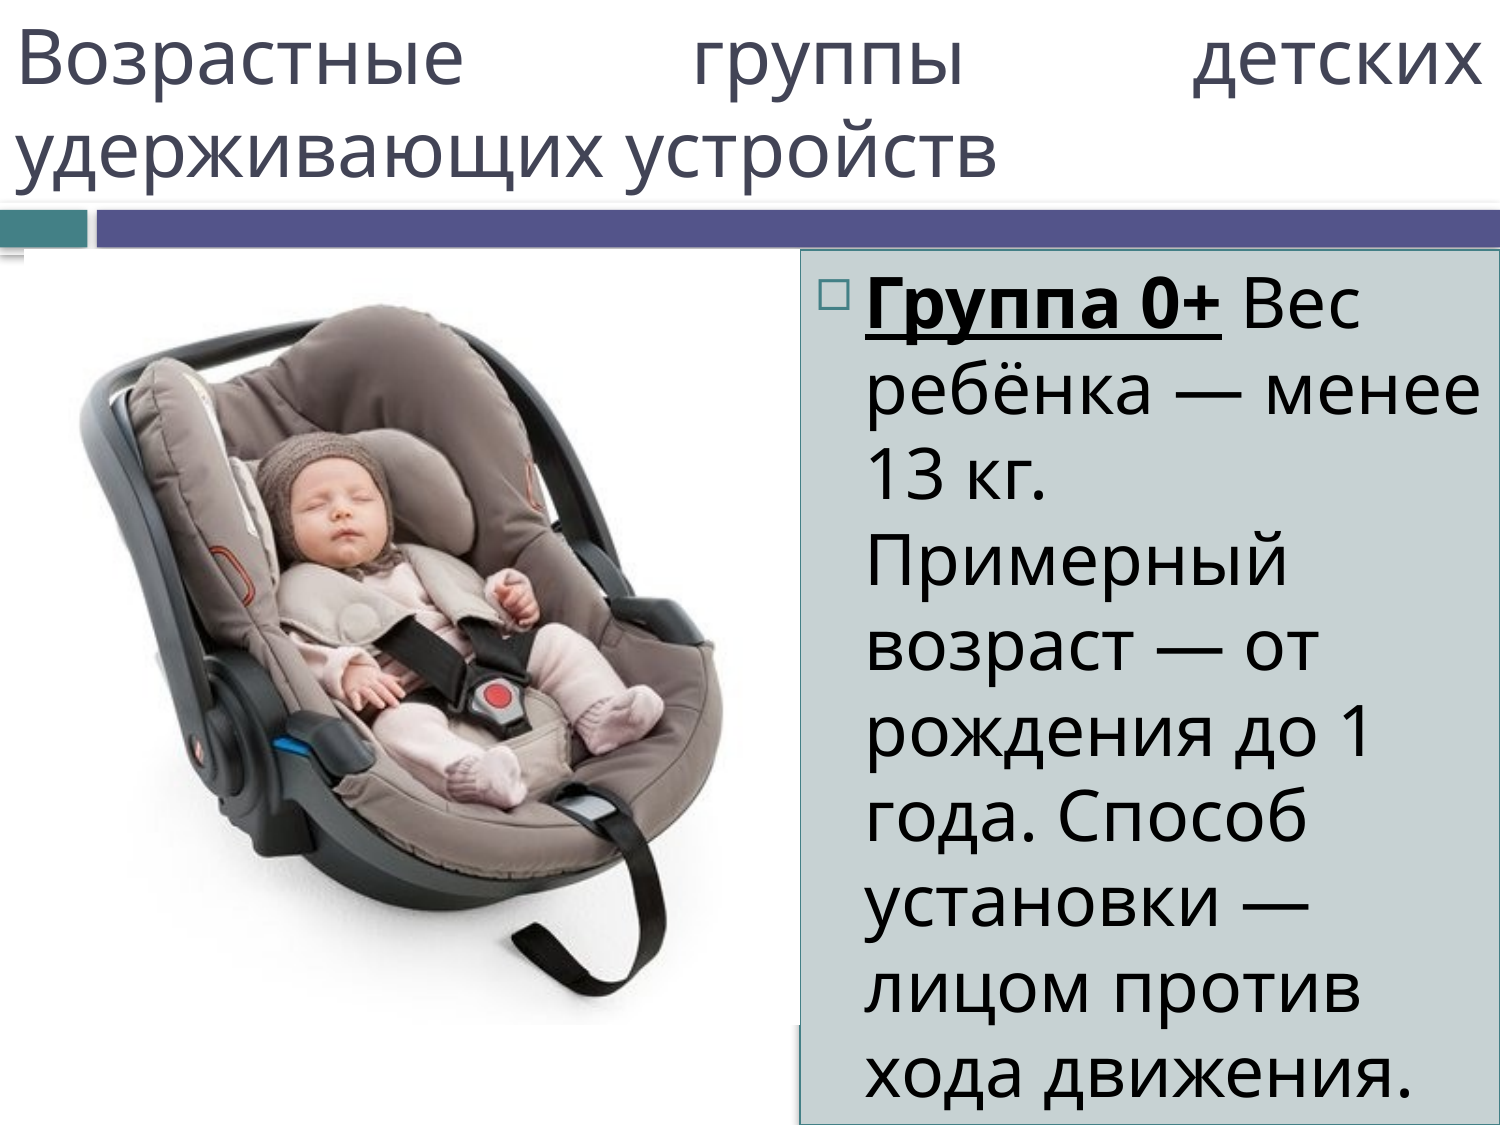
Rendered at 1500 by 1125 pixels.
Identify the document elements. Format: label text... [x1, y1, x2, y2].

title Возрастные группы детских удерживающих устройств [0, 0, 1500, 201]
list Группа 0+ Вес ребёнка — менее 13 кг. Примерный возраст — от рождения до 1 года. Способ установки — лицом против хода движения. [799, 249, 1500, 1125]
picture [24, 249, 801, 1026]
